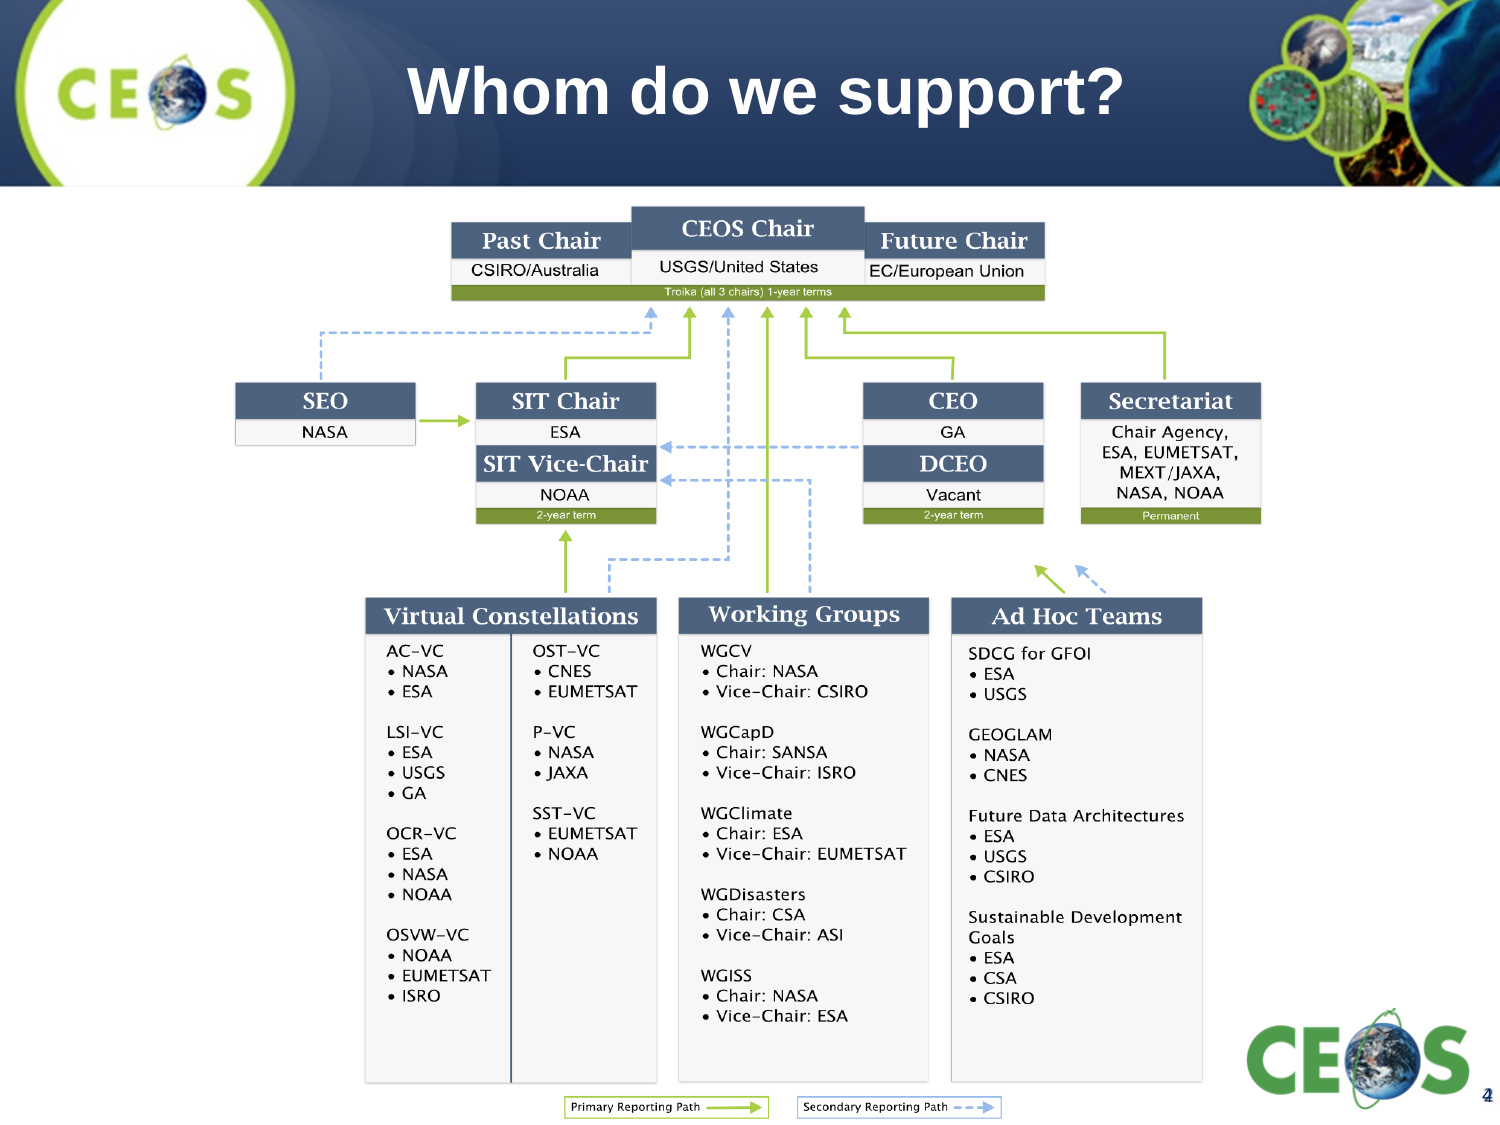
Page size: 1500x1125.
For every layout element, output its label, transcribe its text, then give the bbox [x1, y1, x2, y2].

text_box Whom do we support? [292, 37, 1243, 138]
picture [0, 0, 1500, 1125]
slide_number 4 [1285, 1073, 1500, 1117]
